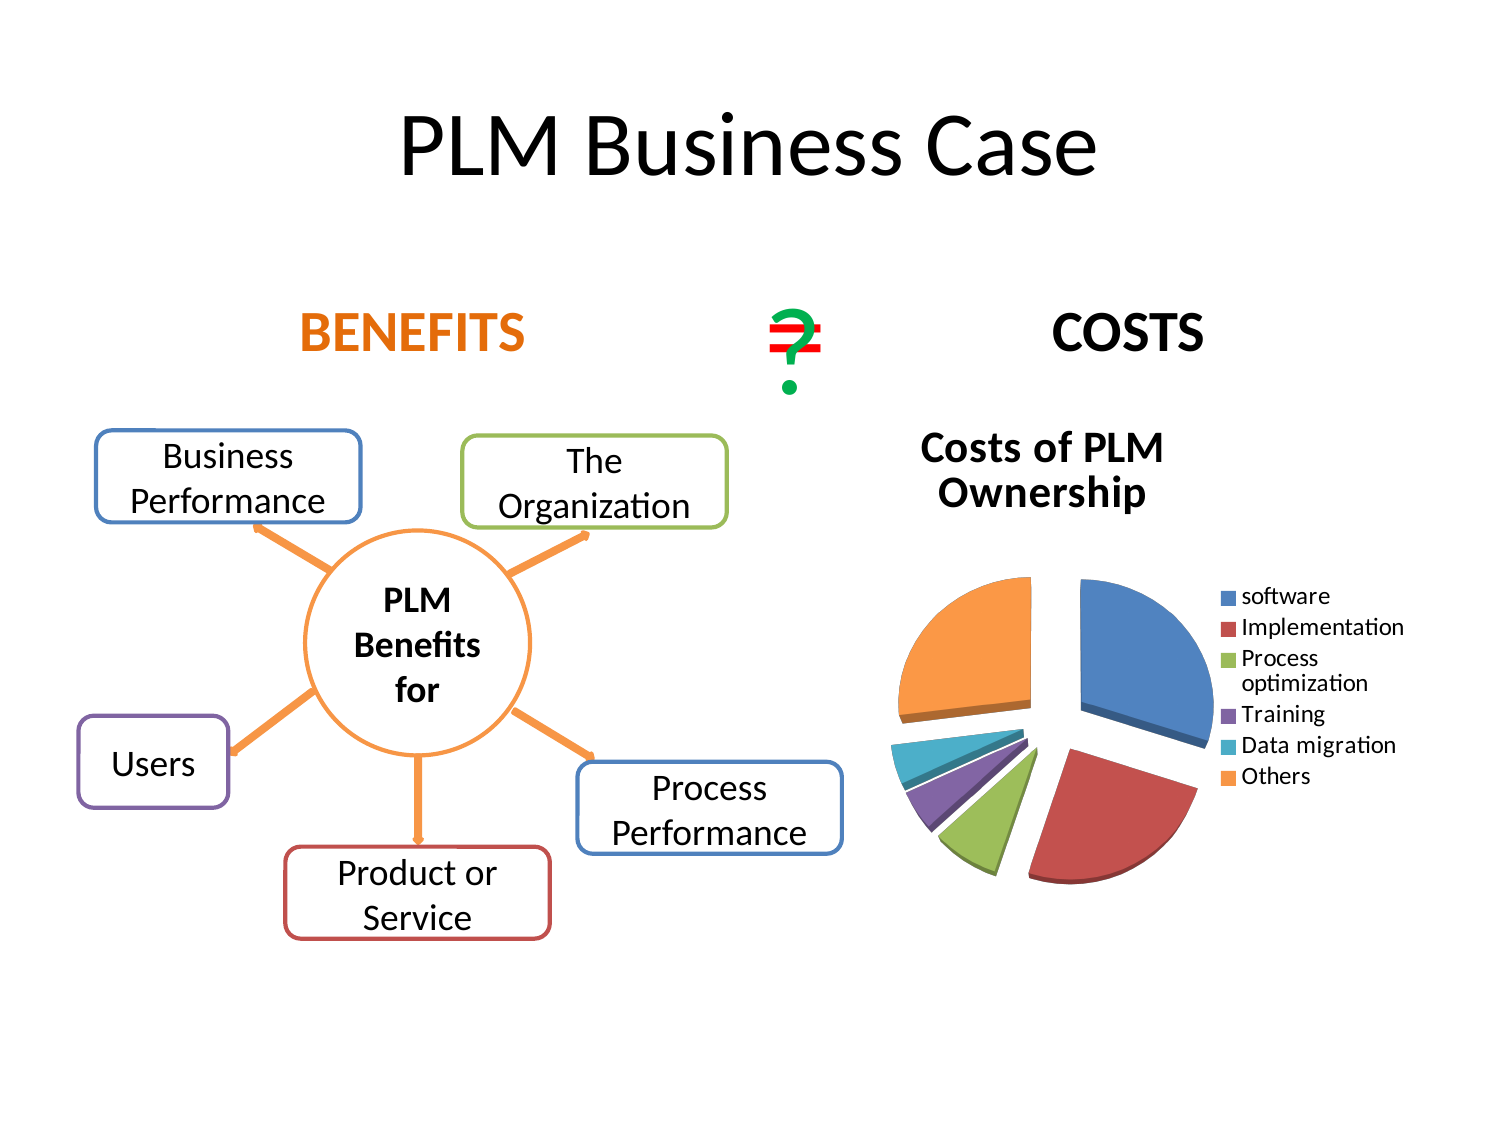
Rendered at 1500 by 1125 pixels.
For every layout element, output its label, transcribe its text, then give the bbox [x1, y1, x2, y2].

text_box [749, 246, 826, 430]
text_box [78, 430, 843, 939]
text_box COSTS [1037, 286, 1225, 371]
title PLM Business Case [75, 45, 1425, 233]
chart [837, 413, 1426, 964]
text_box BENEFITS [284, 286, 544, 371]
